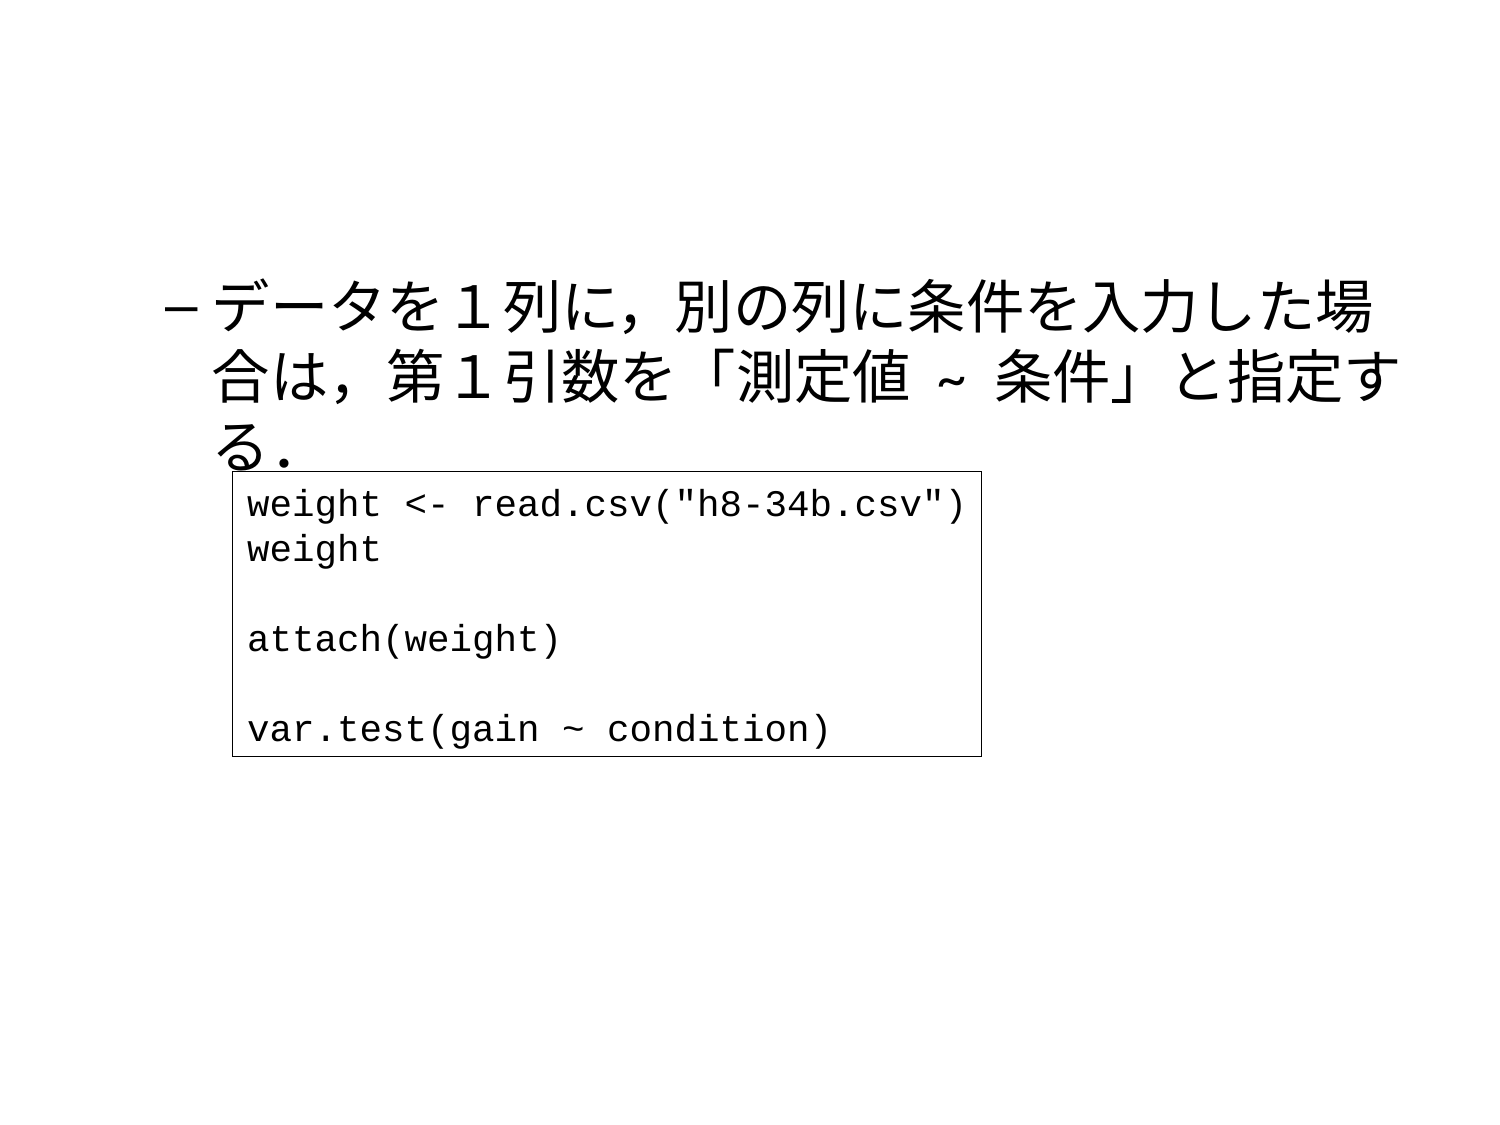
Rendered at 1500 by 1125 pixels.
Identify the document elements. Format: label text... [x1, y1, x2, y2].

text_box weight <- read.csv("h8-34b.csv") weight attach(weight) var.test(gain ~ condition) [232, 471, 982, 757]
list データを１列に，別の列に条件を入力した場合は，第１引数を「測定値 ~ 条件」と指定する． [75, 262, 1425, 1005]
